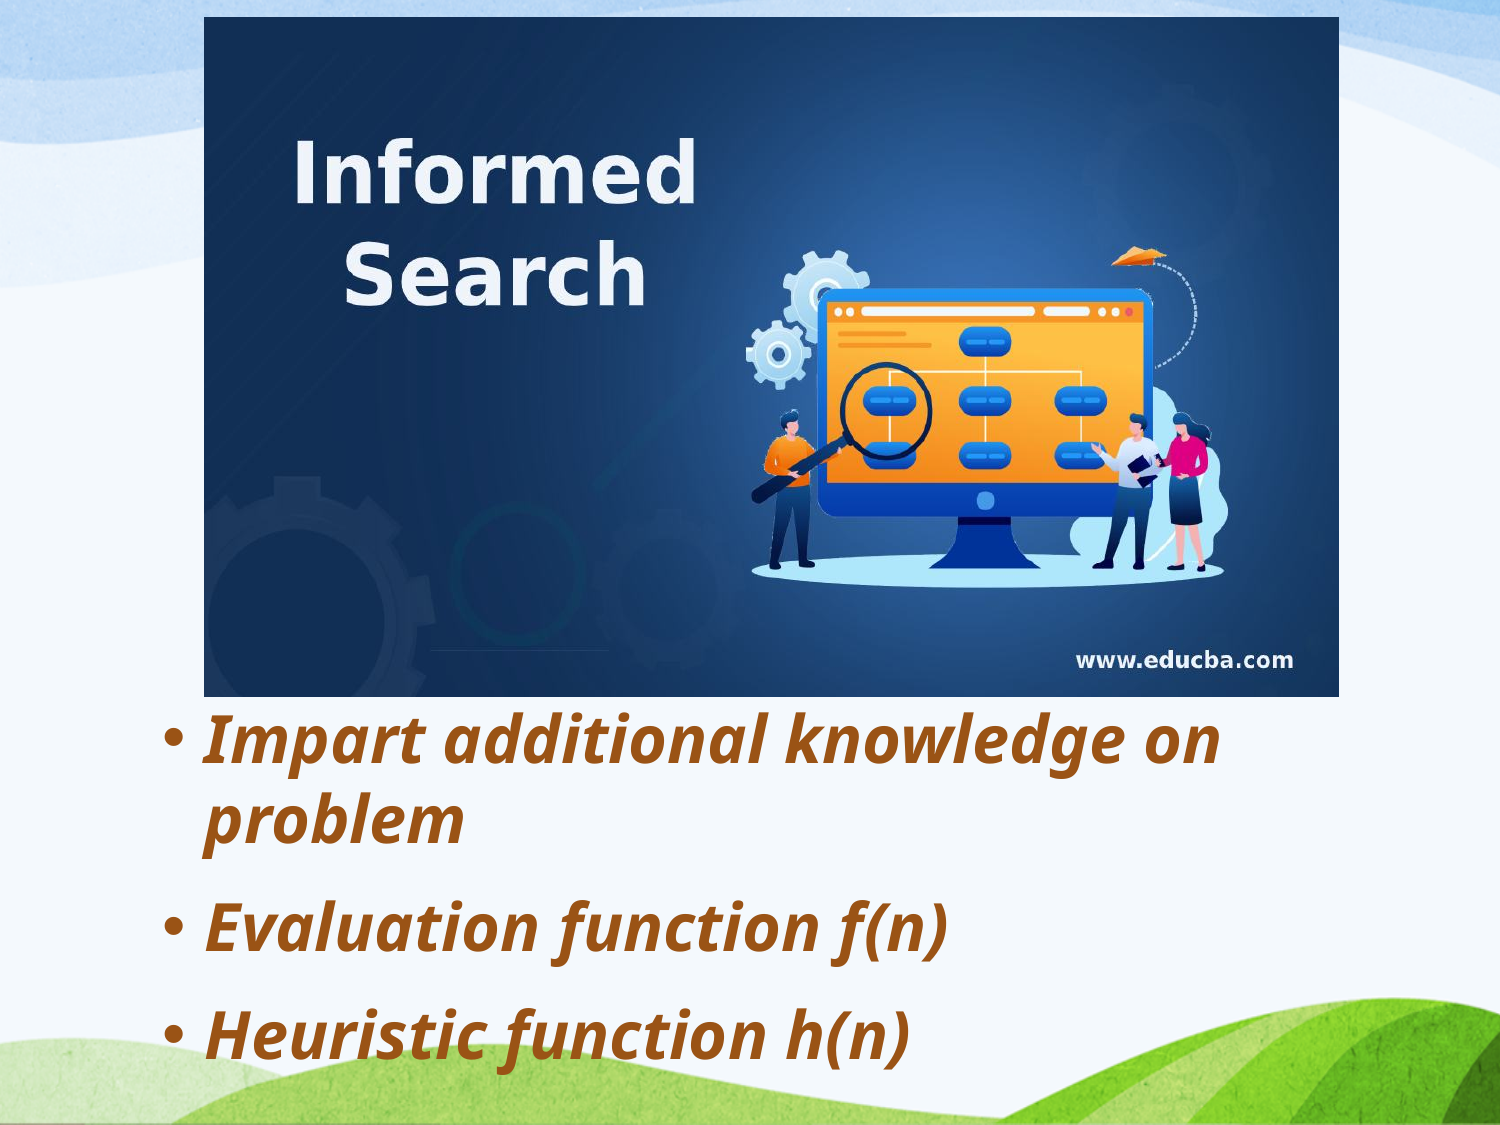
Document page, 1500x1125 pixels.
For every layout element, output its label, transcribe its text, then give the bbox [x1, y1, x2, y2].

picture [0, 0, 1500, 1125]
list Impart additional knowledge on problem Evaluation function f(n) Heuristic function h(n) [147, 689, 1500, 1028]
